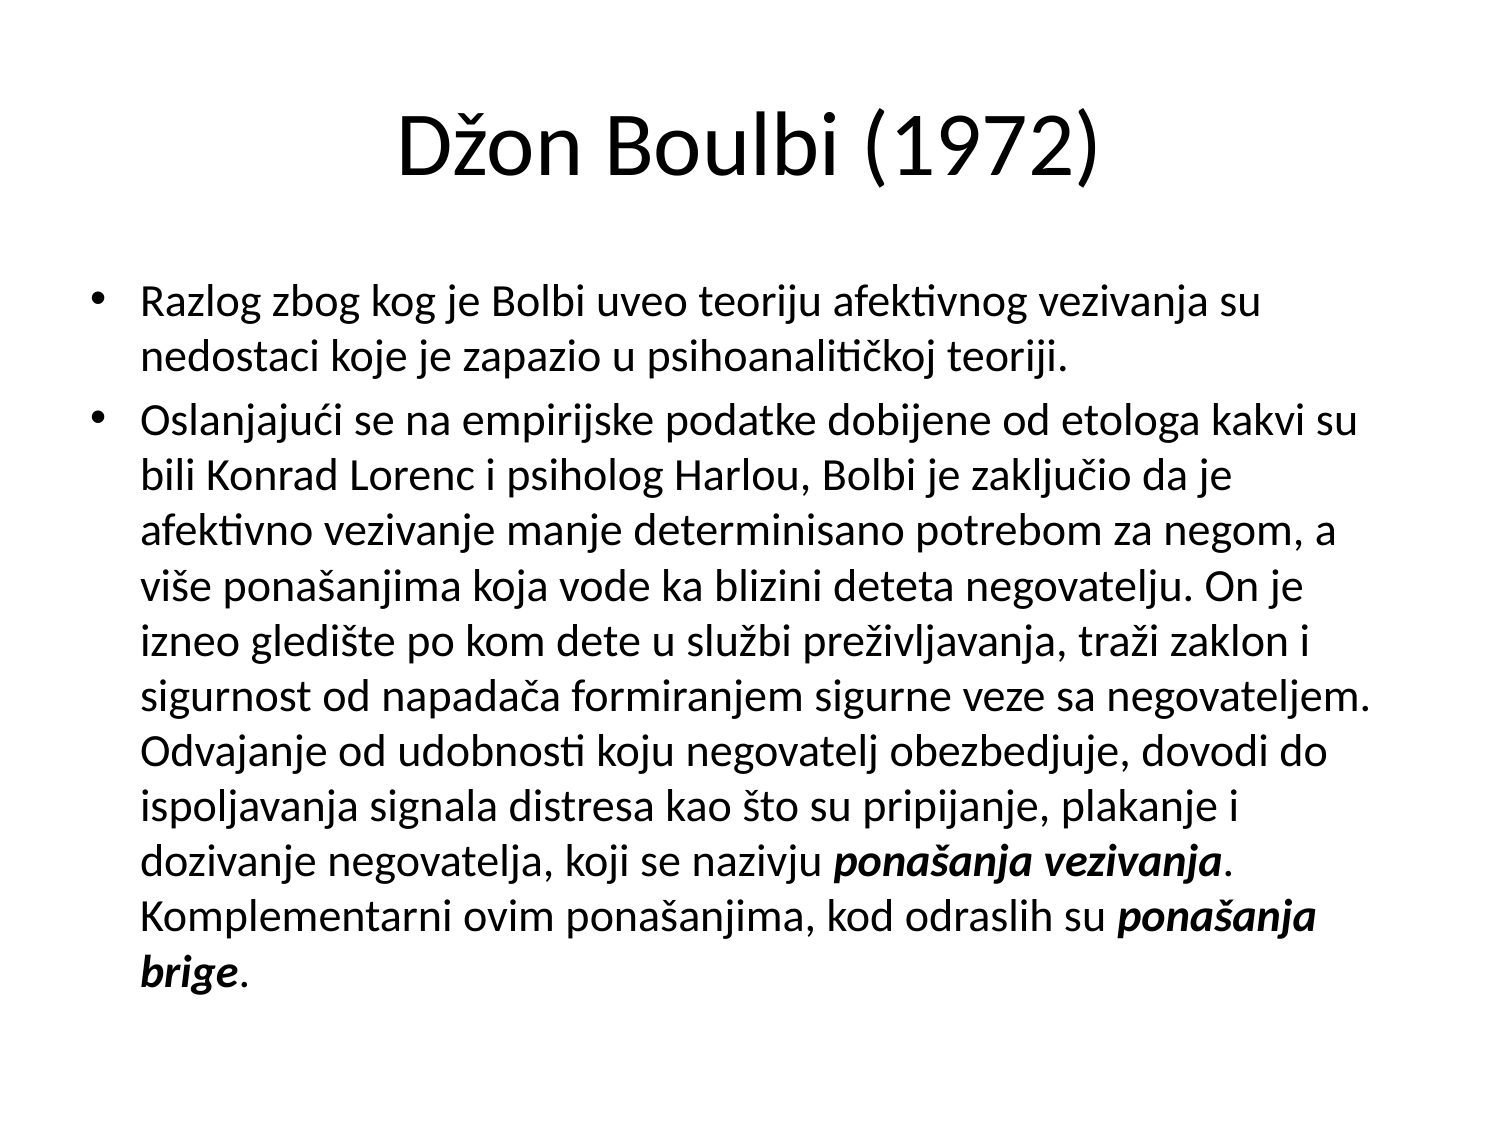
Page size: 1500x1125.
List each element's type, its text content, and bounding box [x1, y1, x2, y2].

title Džon Boulbi (1972) [75, 45, 1425, 233]
list Razlog zbog kog je Bolbi uveo teoriju afektivnog vezivanja su nedostaci koje je zapazio u psihoanalitičkoj teoriji. Oslanjajući se na empirijske podatke dobijene od etologa kakvi su bili Konrad Lorenc i psiholog Harlou, Bolbi je zaključio da je afektivno vezivanje manje determinisano potrebom za negom, a više ponašanjima koja vode ka blizini deteta negovatelju. On je izneo gledište po kom dete u službi preživljavanja, traži zaklon i sigurnost od napadača formiranjem sigurne veze sa negovateljem. Odvajanje od udobnosti koju negovatelj obezbedjuje, dovodi do ispoljavanja signala distresa kao što su pripijanje, plakanje i dozivanje negovatelja, koji se nazivju ponašanja vezivanja. Komplementarni ovim ponašanjima, kod odraslih su ponašanja brige. [75, 262, 1425, 1005]
